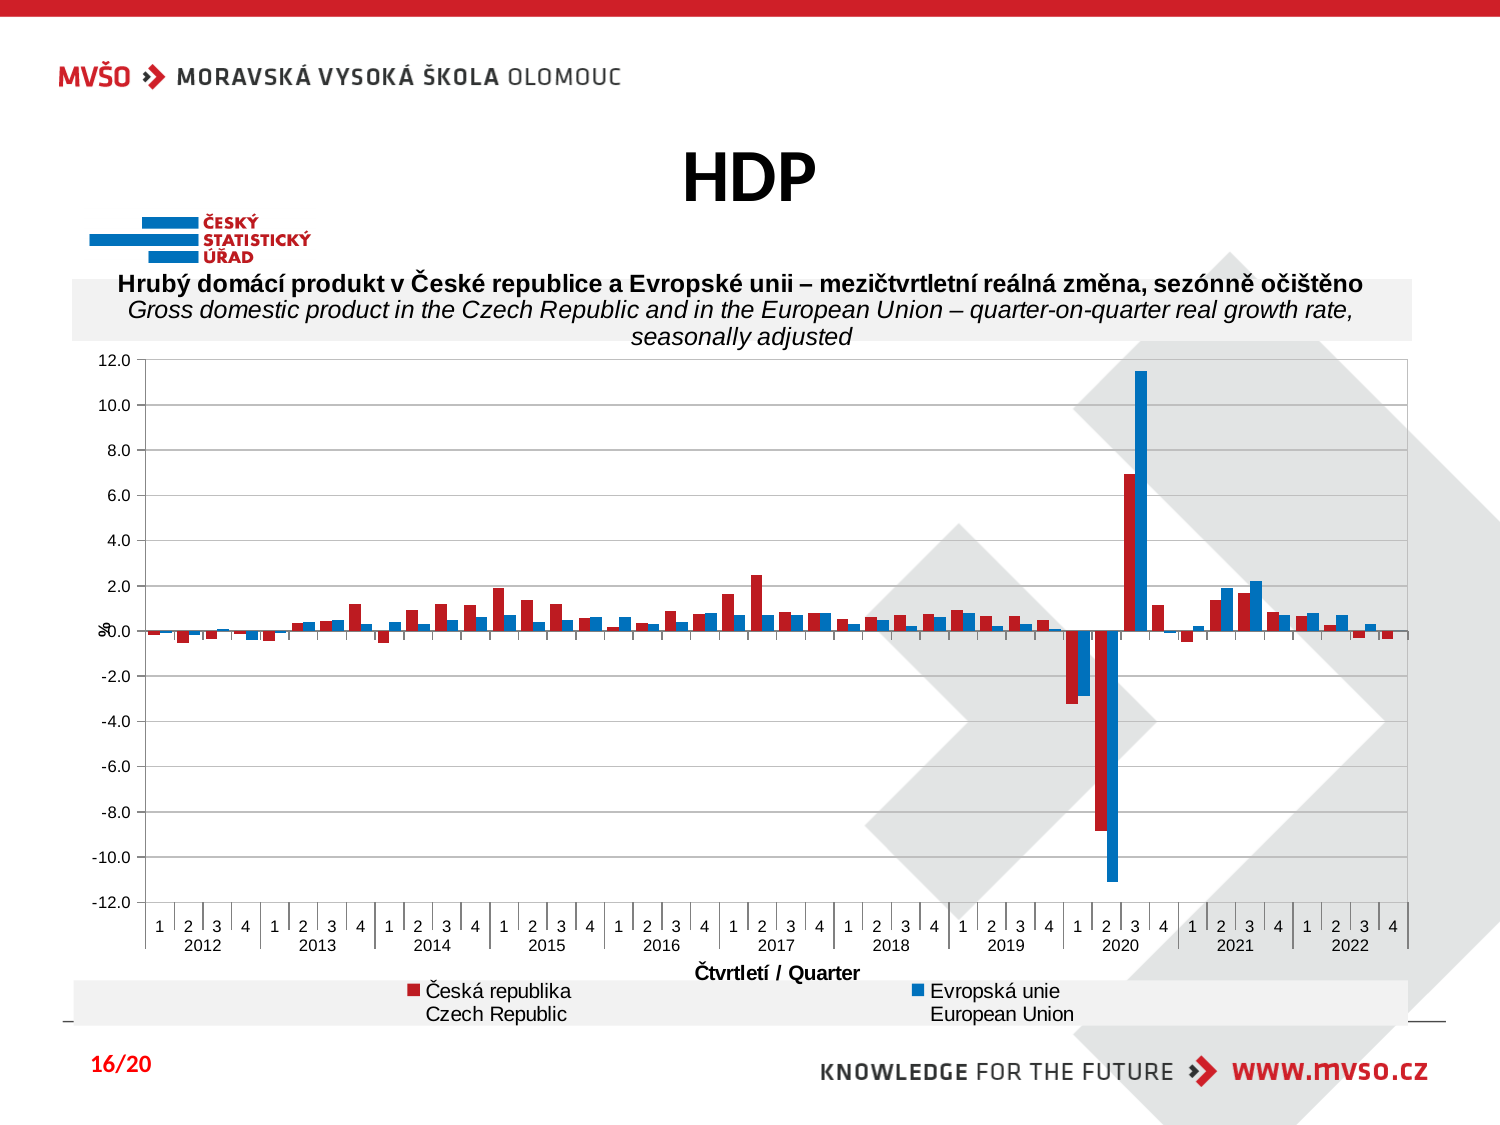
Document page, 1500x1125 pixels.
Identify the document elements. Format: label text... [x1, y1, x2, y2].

text_box 16/20 [74, 1048, 213, 1085]
picture [0, 0, 1500, 1125]
title HDP [75, 77, 1425, 197]
chart [49, 197, 1426, 1041]
